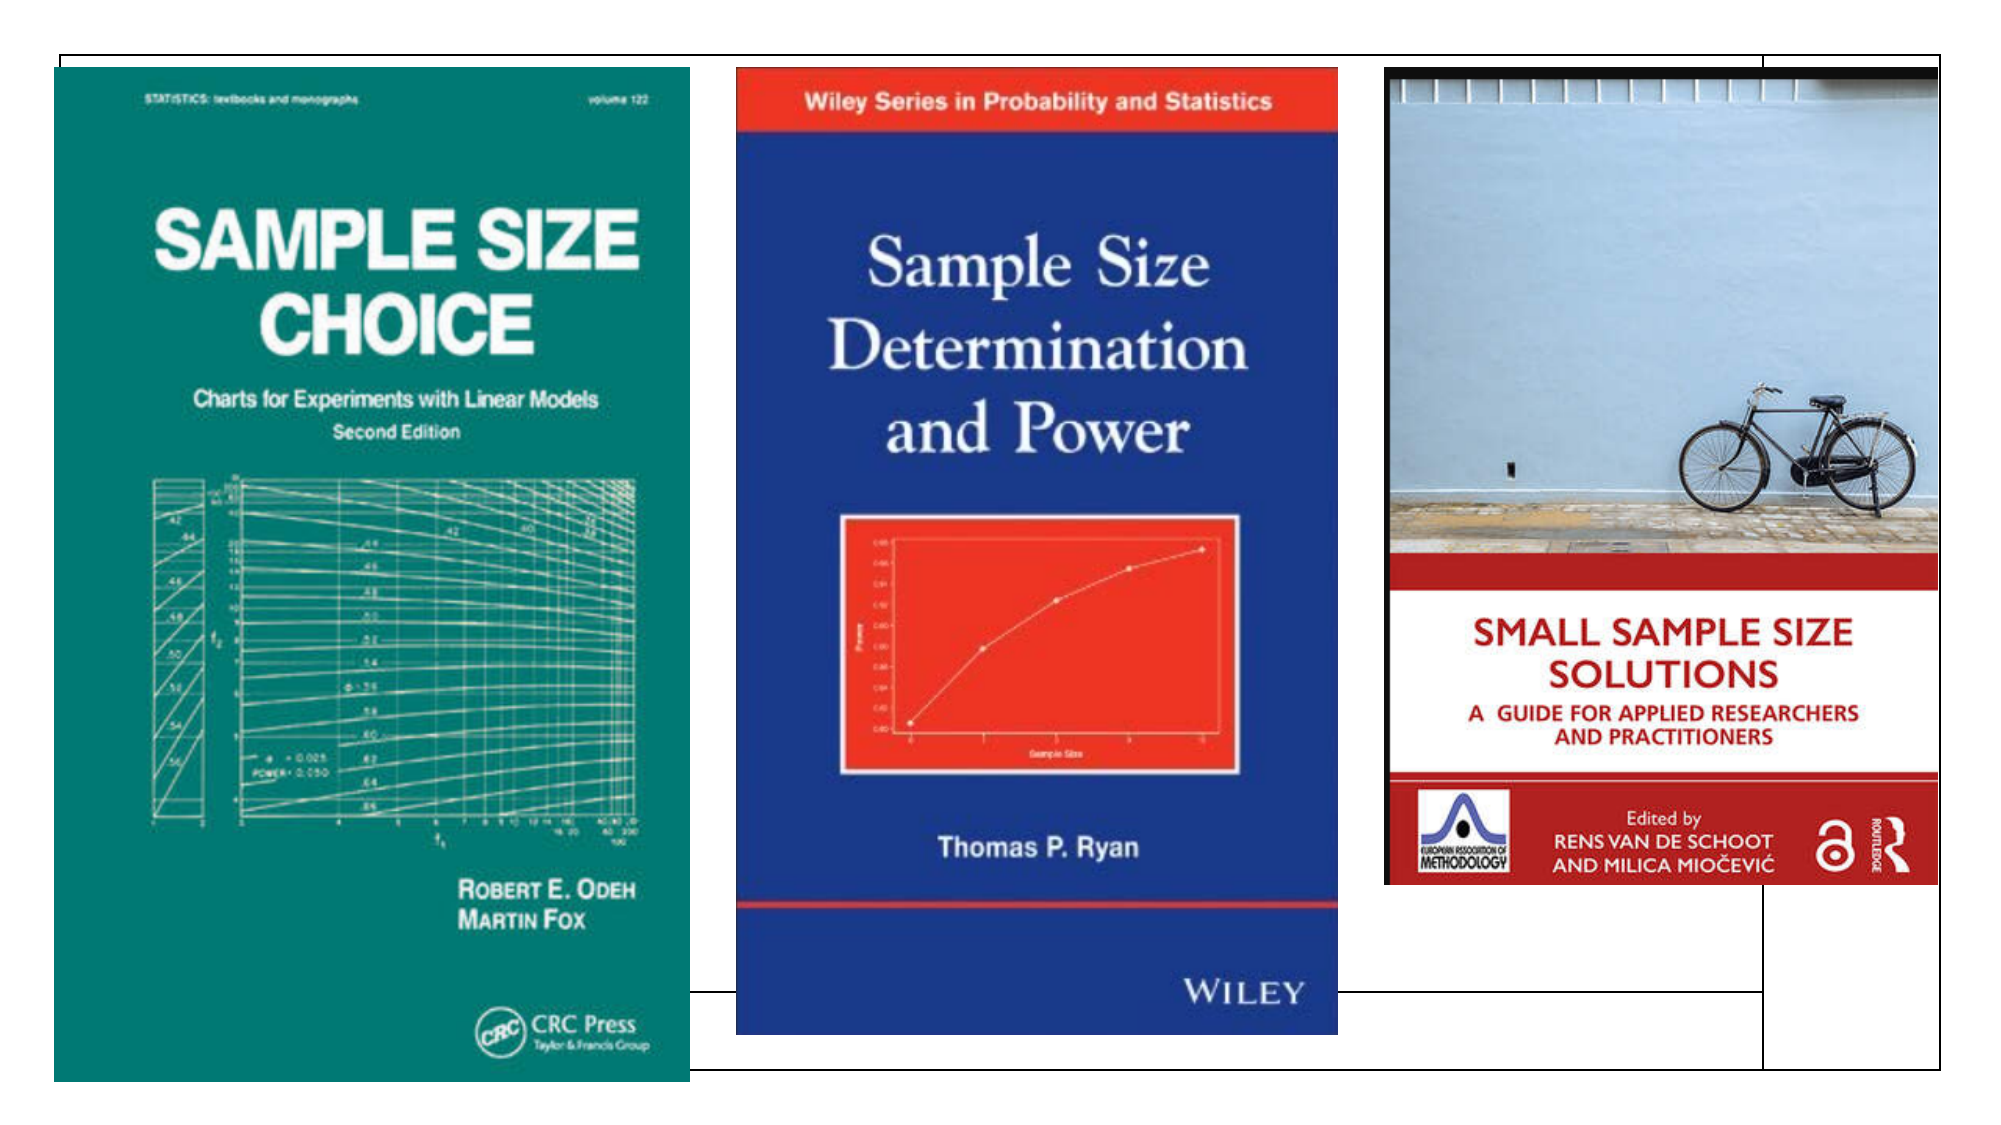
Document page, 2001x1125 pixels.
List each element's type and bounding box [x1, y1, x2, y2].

picture [1384, 67, 1938, 885]
picture [736, 67, 1338, 1035]
picture [54, 67, 690, 1082]
